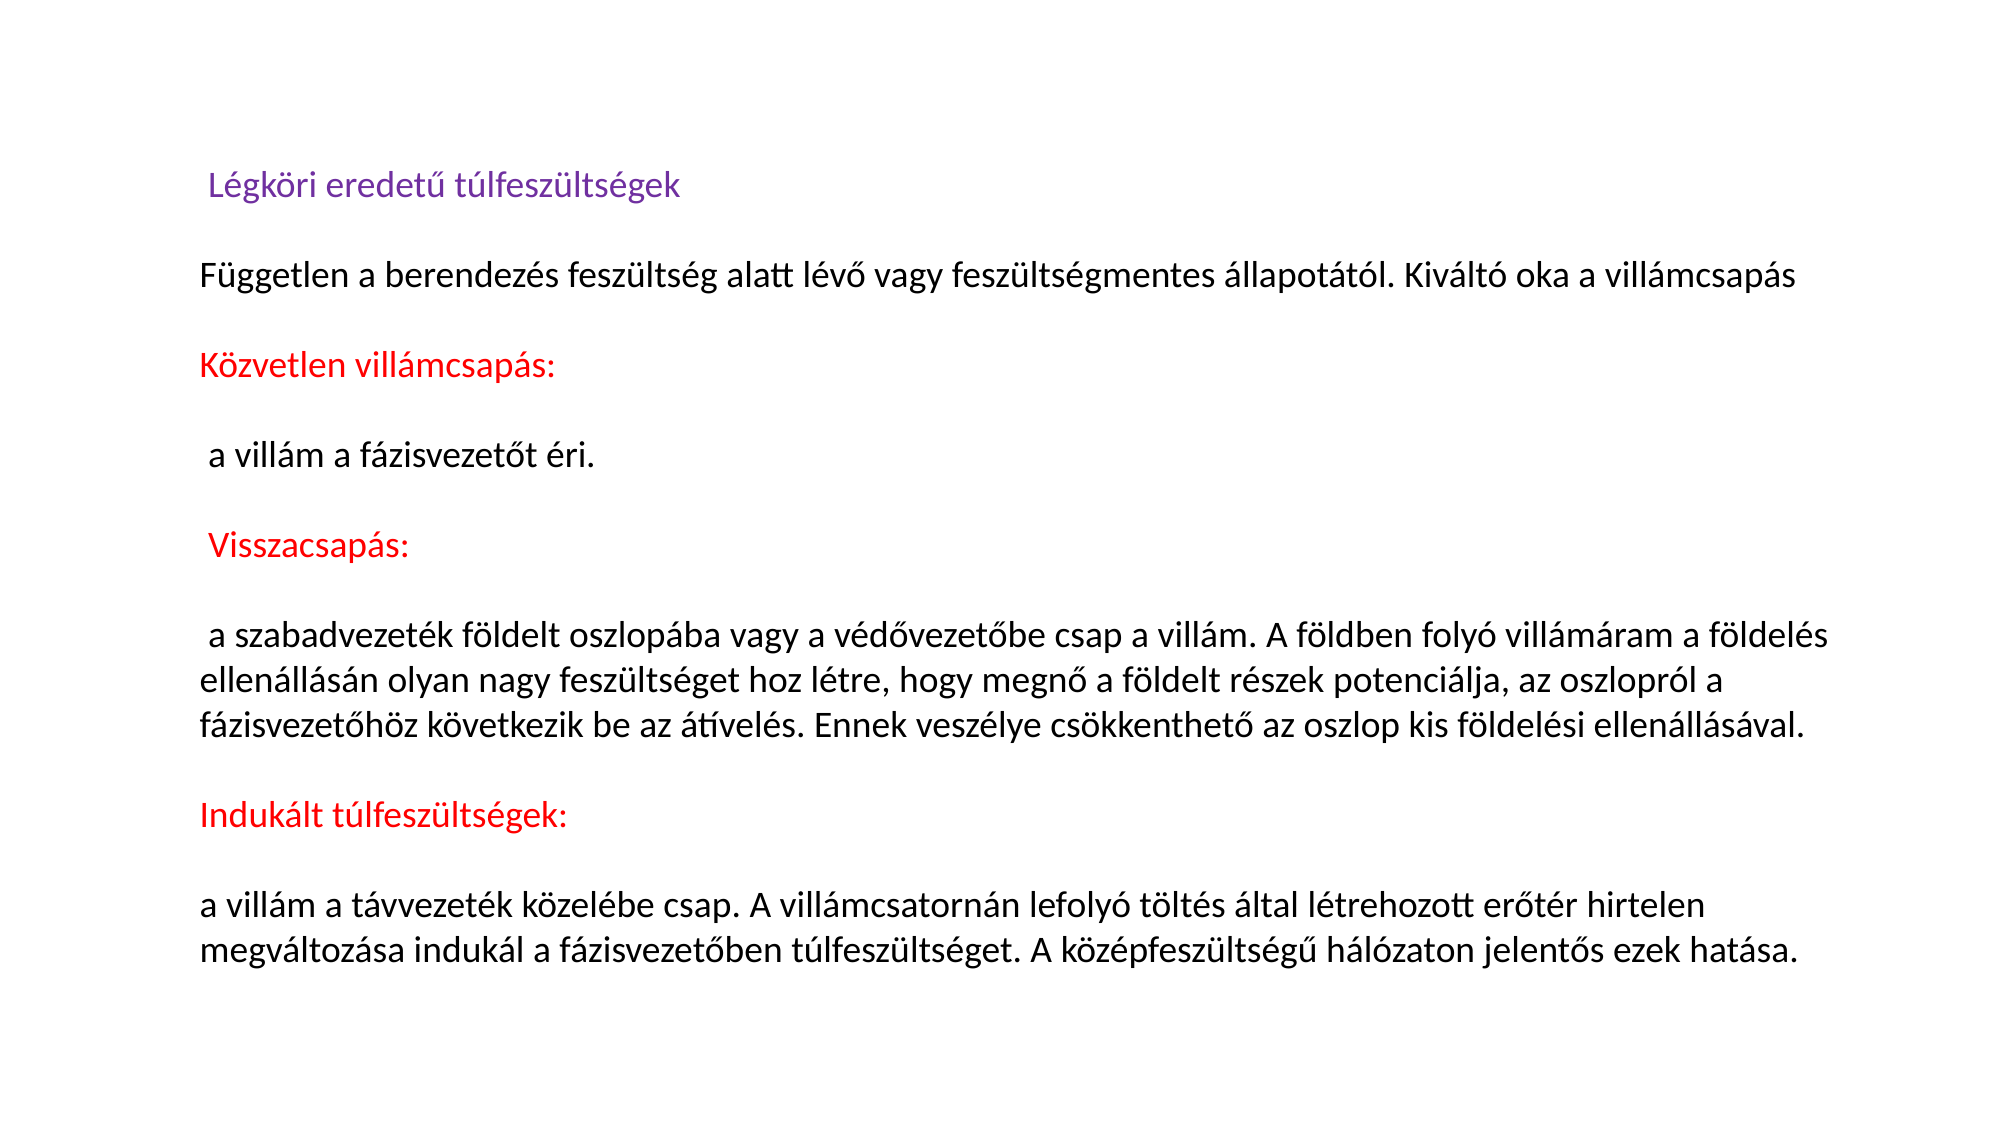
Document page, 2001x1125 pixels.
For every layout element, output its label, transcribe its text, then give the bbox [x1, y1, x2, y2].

text_box Légköri eredetű túlfeszültségek Független a berendezés feszültség alatt lévő vagy feszültségmentes állapotától. Kiváltó oka a villámcsapás Közvetlen villámcsapás: a villám a fázisvezetőt éri. Visszacsapás: a szabadvezeték földelt oszlopába vagy a védővezetőbe csap a villám. A földben folyó villámáram a földelés ellenállásán olyan nagy feszültséget hoz létre, hogy megnő a földelt részek potenciálja, az oszlopról a fázisvezetőhöz következik be az átívelés. Ennek veszélye csökkenthető az oszlop kis földelési ellenállásával. Indukált túlfeszültségek: a villám a távvezeték közelébe csap. A villámcsatornán lefolyó töltés által létrehozott erőtér hirtelen megváltozása indukál a fázisvezetőben túlfeszültséget. A középfeszültségű hálózaton jelentős ezek hatása. [184, 152, 1897, 978]
